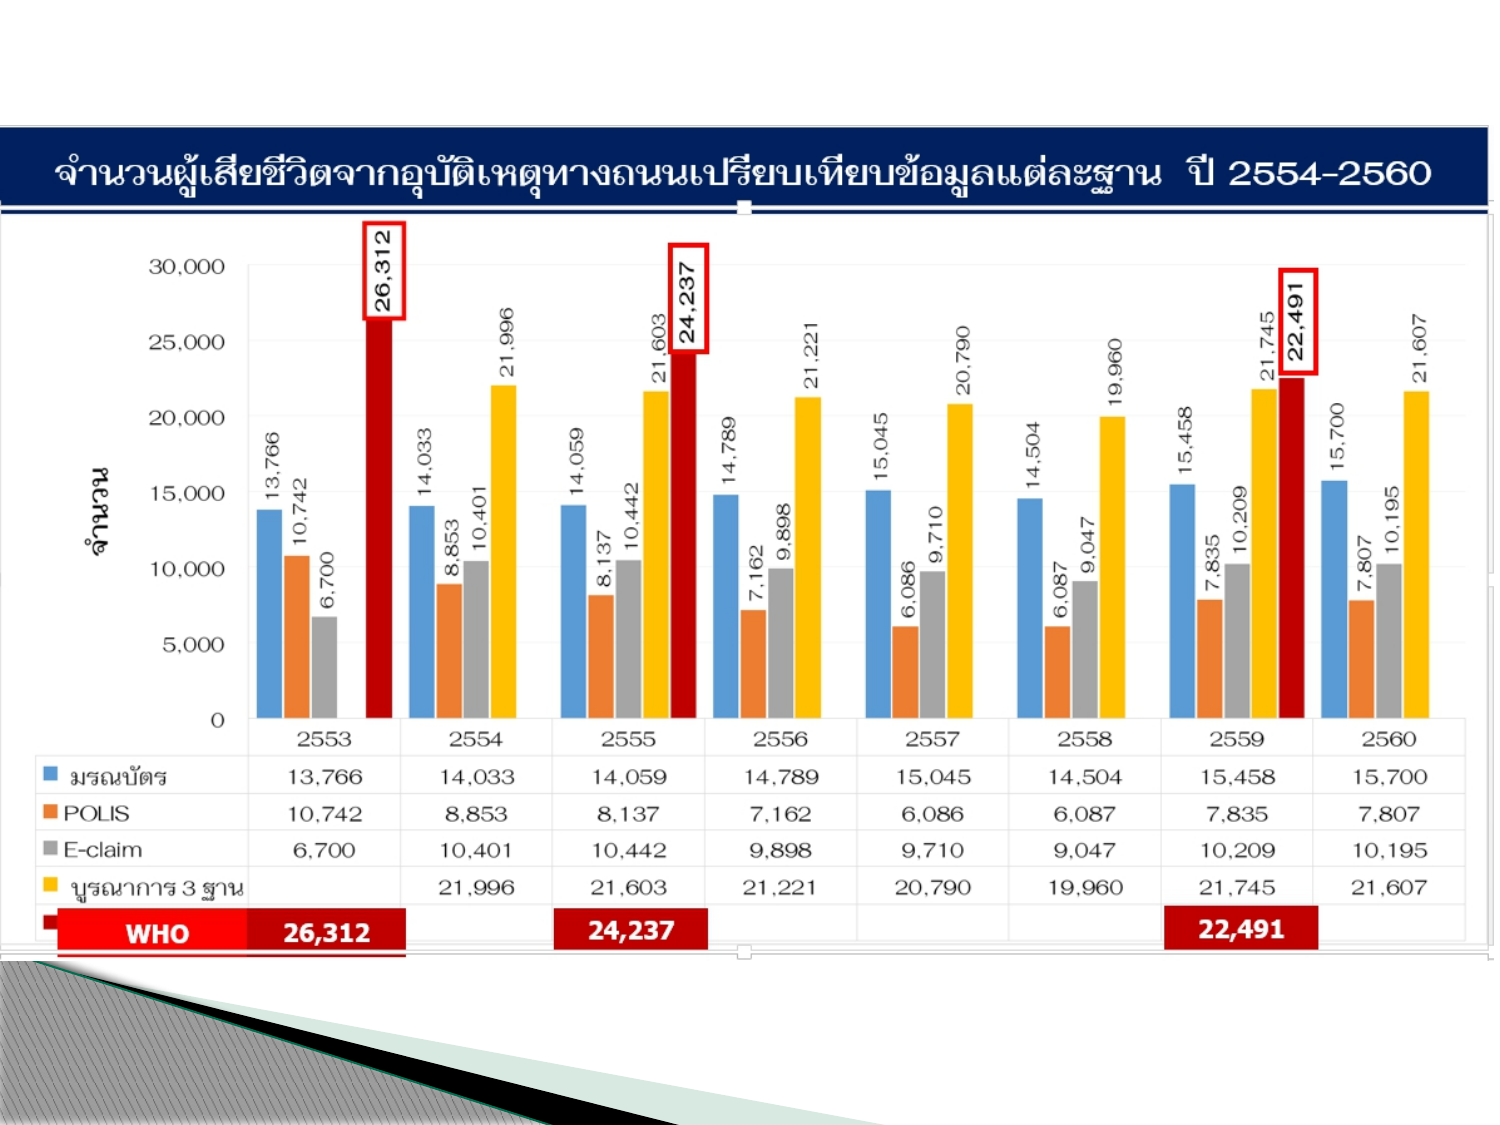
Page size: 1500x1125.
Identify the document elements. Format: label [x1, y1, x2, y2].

picture [0, 125, 1494, 962]
